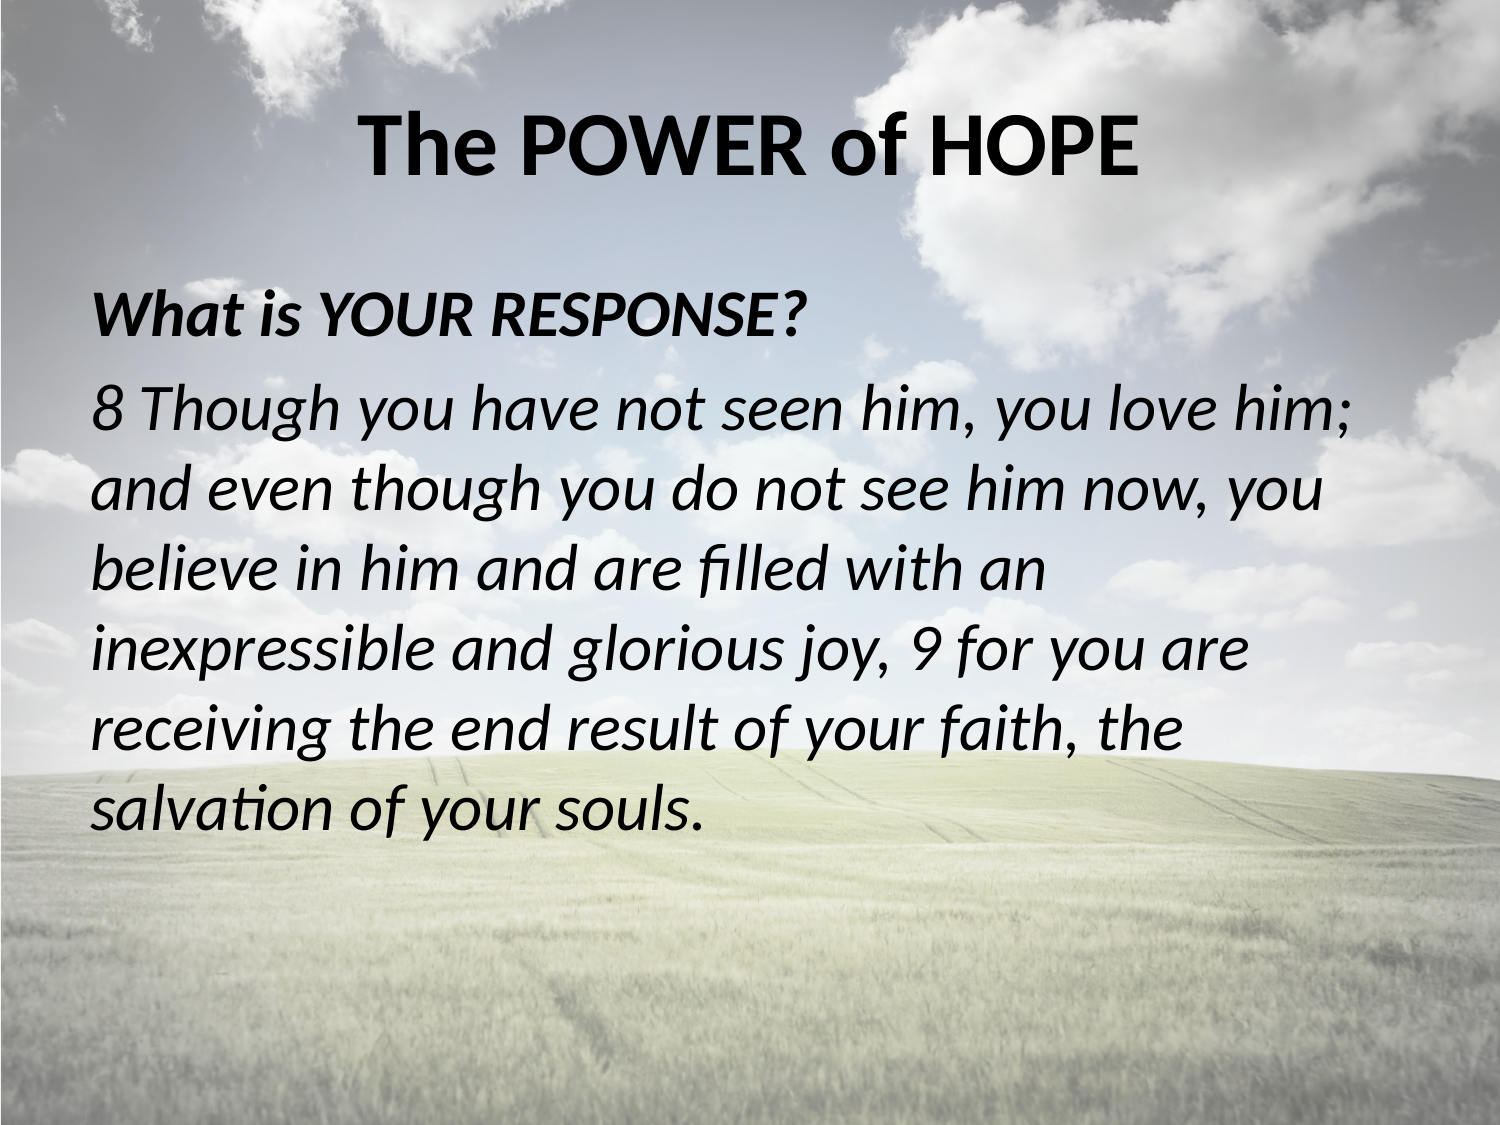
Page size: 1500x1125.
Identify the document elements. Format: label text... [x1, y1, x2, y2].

title The POWER of HOPE [75, 45, 1425, 233]
picture [0, 0, 1500, 1125]
list What is YOUR RESPONSE? 8 Though you have not seen him, you love him; and even though you do not see him now, you believe in him and are filled with an inexpressible and glorious joy, 9 for you are receiving the end result of your faith, the salvation of your souls. [75, 262, 1425, 1005]
